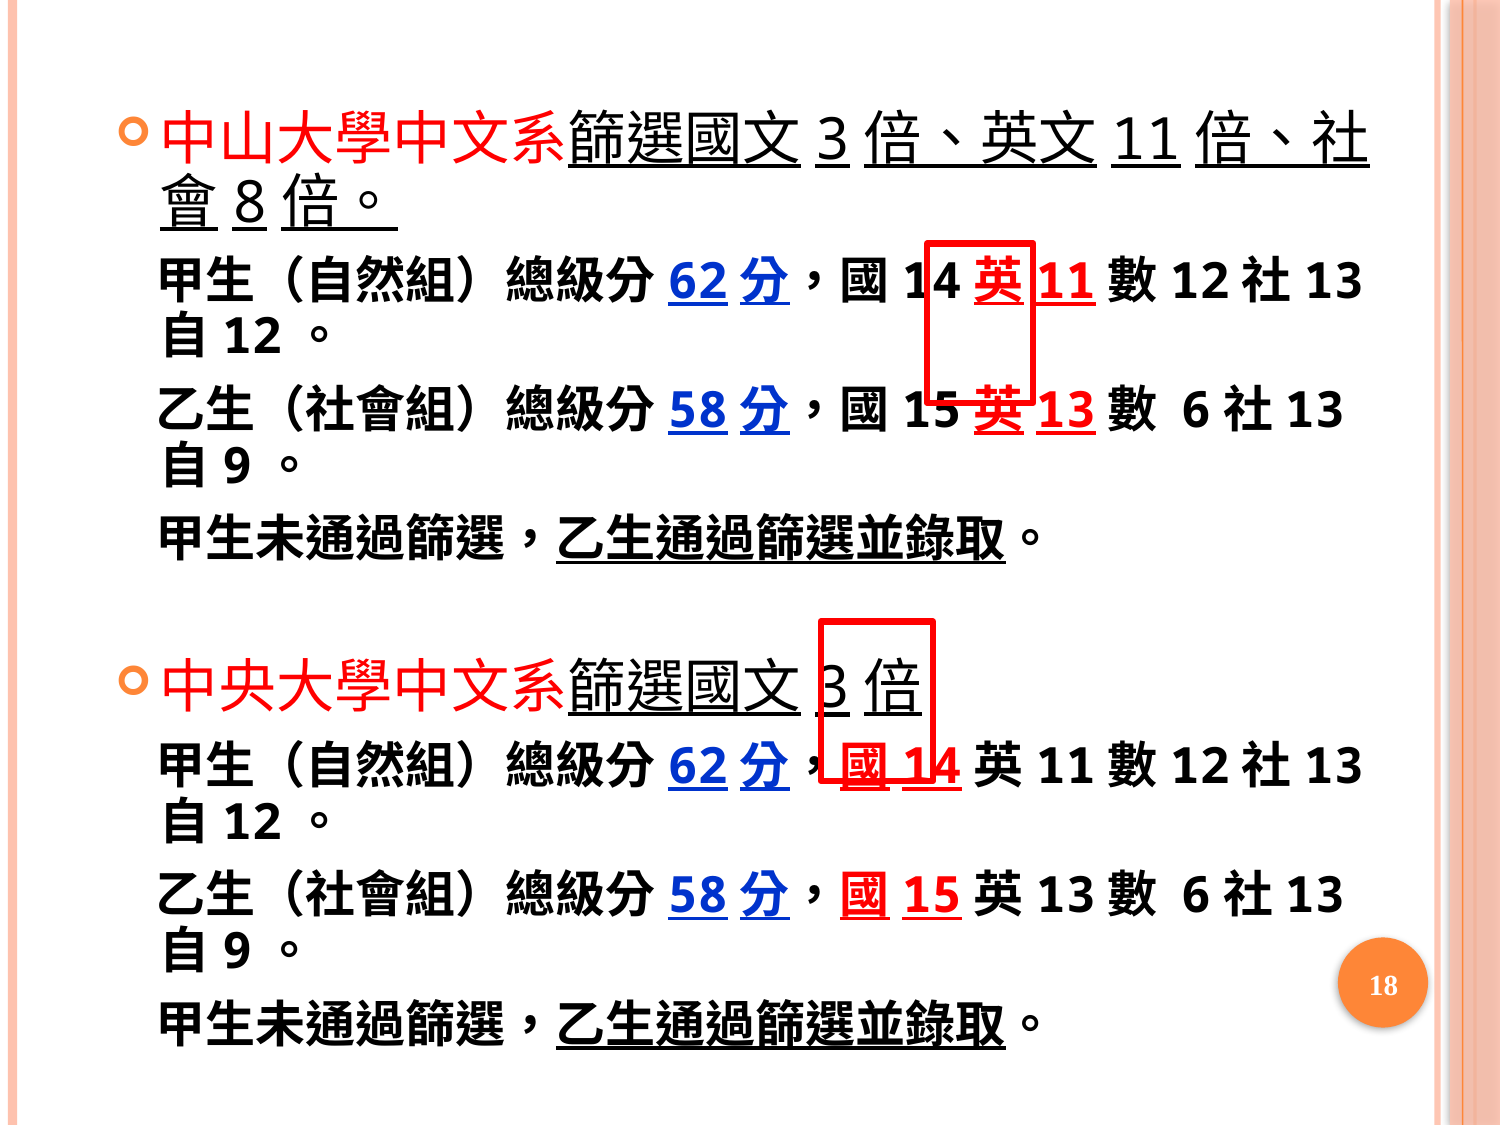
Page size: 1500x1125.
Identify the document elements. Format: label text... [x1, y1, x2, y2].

slide_number 18 [1333, 940, 1434, 1026]
text_box [820, 621, 933, 781]
list 中山大學中文系篩選國文3倍、英文11倍、社會8倍。 甲生（自然組）總級分62分，國14英11數12社13自12。 乙生（社會組）總級分58分，國15英13數 6社13自9。 甲生未通過篩選，乙生通過篩選並錄取。 中央大學中文系篩選國文3倍 甲生（自然組）總級分62分，國14英11數12社13自12。 乙生（社會組）總級分58分，國15英13數 6社13自9。 甲生未通過篩選，乙生通過篩選並錄取。 [100, 101, 1412, 923]
text_box [927, 243, 1034, 403]
